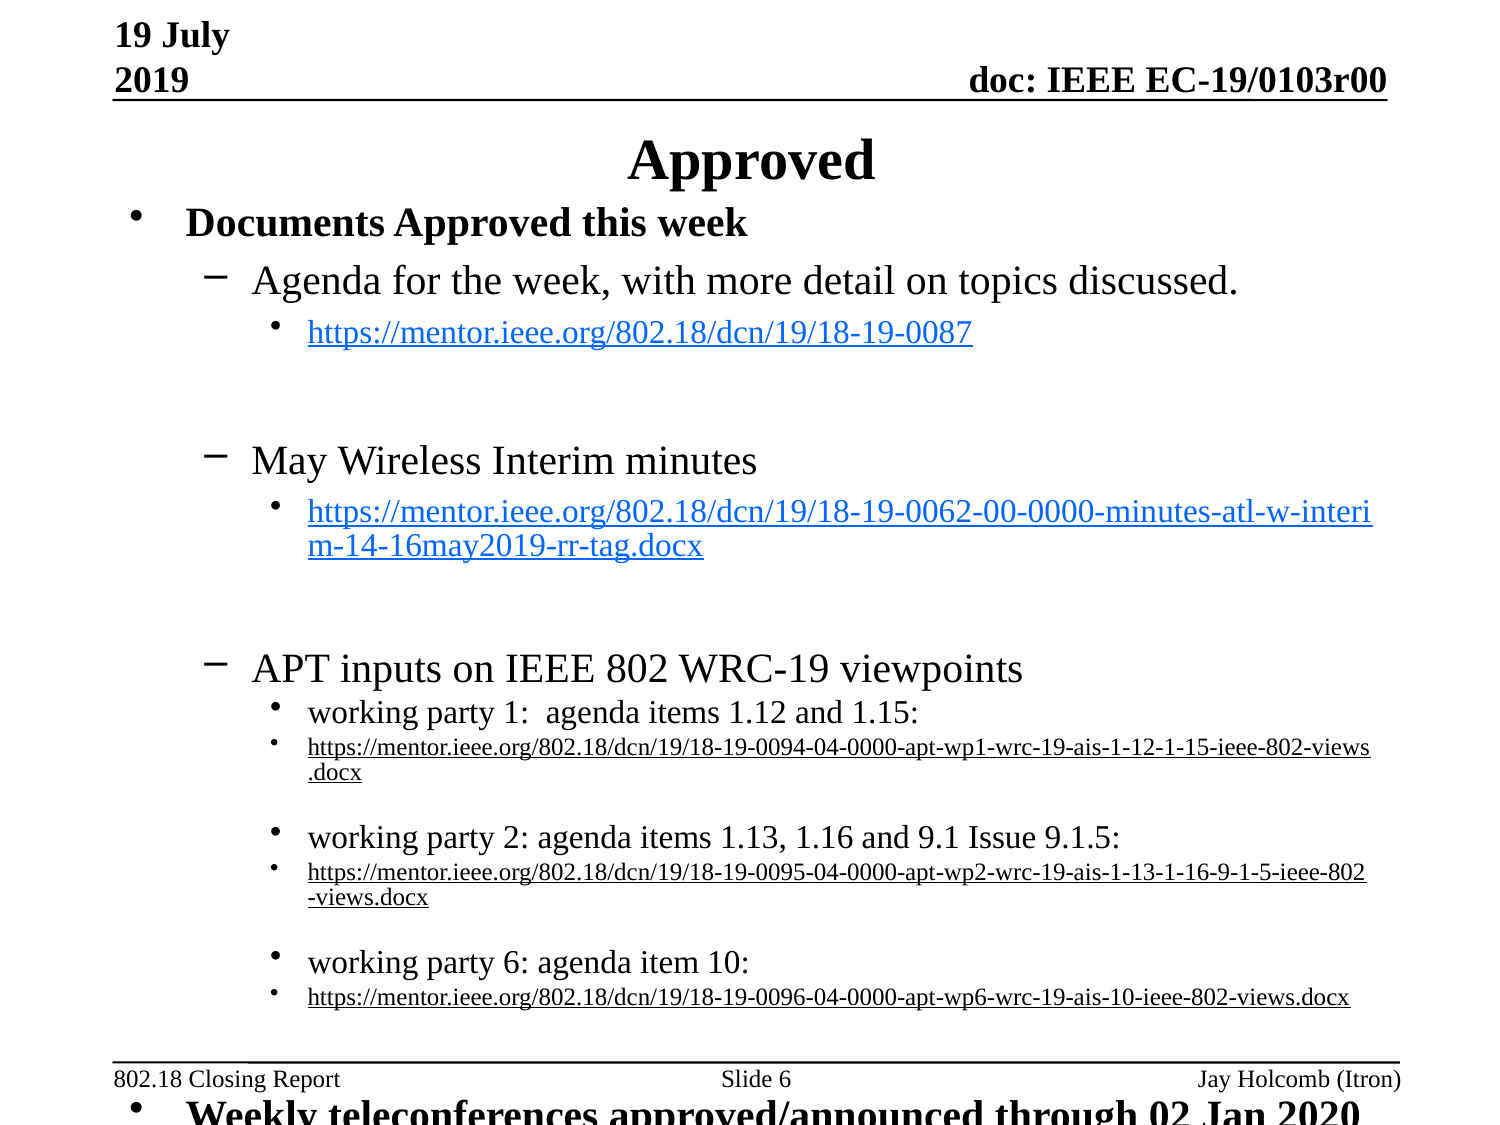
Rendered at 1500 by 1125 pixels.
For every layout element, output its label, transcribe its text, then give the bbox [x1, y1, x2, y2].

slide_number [114, 54, 265, 101]
list Documents Approved this week Agenda for the week, with more detail on topics discussed. https://mentor.ieee.org/802.18/dcn/19/18-19-0087 May Wireless Interim minutes https://mentor.ieee.org/802.18/dcn/19/18-19-0062-00-0000-minutes-atl-w-interim-14-16may2019-rr-tag.docx APT inputs on IEEE 802 WRC-19 viewpoints working party 1: agenda items 1.12 and 1.15: https://mentor.ieee.org/802.18/dcn/19/18-19-0094-04-0000-apt-wp1-wrc-19-ais-1-12-1-15-ieee-802-views.docx working party 2: agenda items 1.13, 1.16 and 9.1 Issue 9.1.5: https://mentor.ieee.org/802.18/dcn/19/18-19-0095-04-0000-apt-wp2-wrc-19-ais-1-13-1-16-9-1-5-ieee-802-views.docx working party 6: agenda item 10: https://mentor.ieee.org/802.18/dcn/19/18-19-0096-04-0000-apt-wp6-wrc-19-ais-10-ieee-802-views.docx Weekly teleconferences approved/announced through 02 Jan 2020 [114, 187, 1390, 1035]
footer Jay Holcomb (Itron) [1188, 1061, 1402, 1093]
title Approved [114, 112, 1390, 187]
slide_number Slide 6 [712, 1061, 800, 1093]
